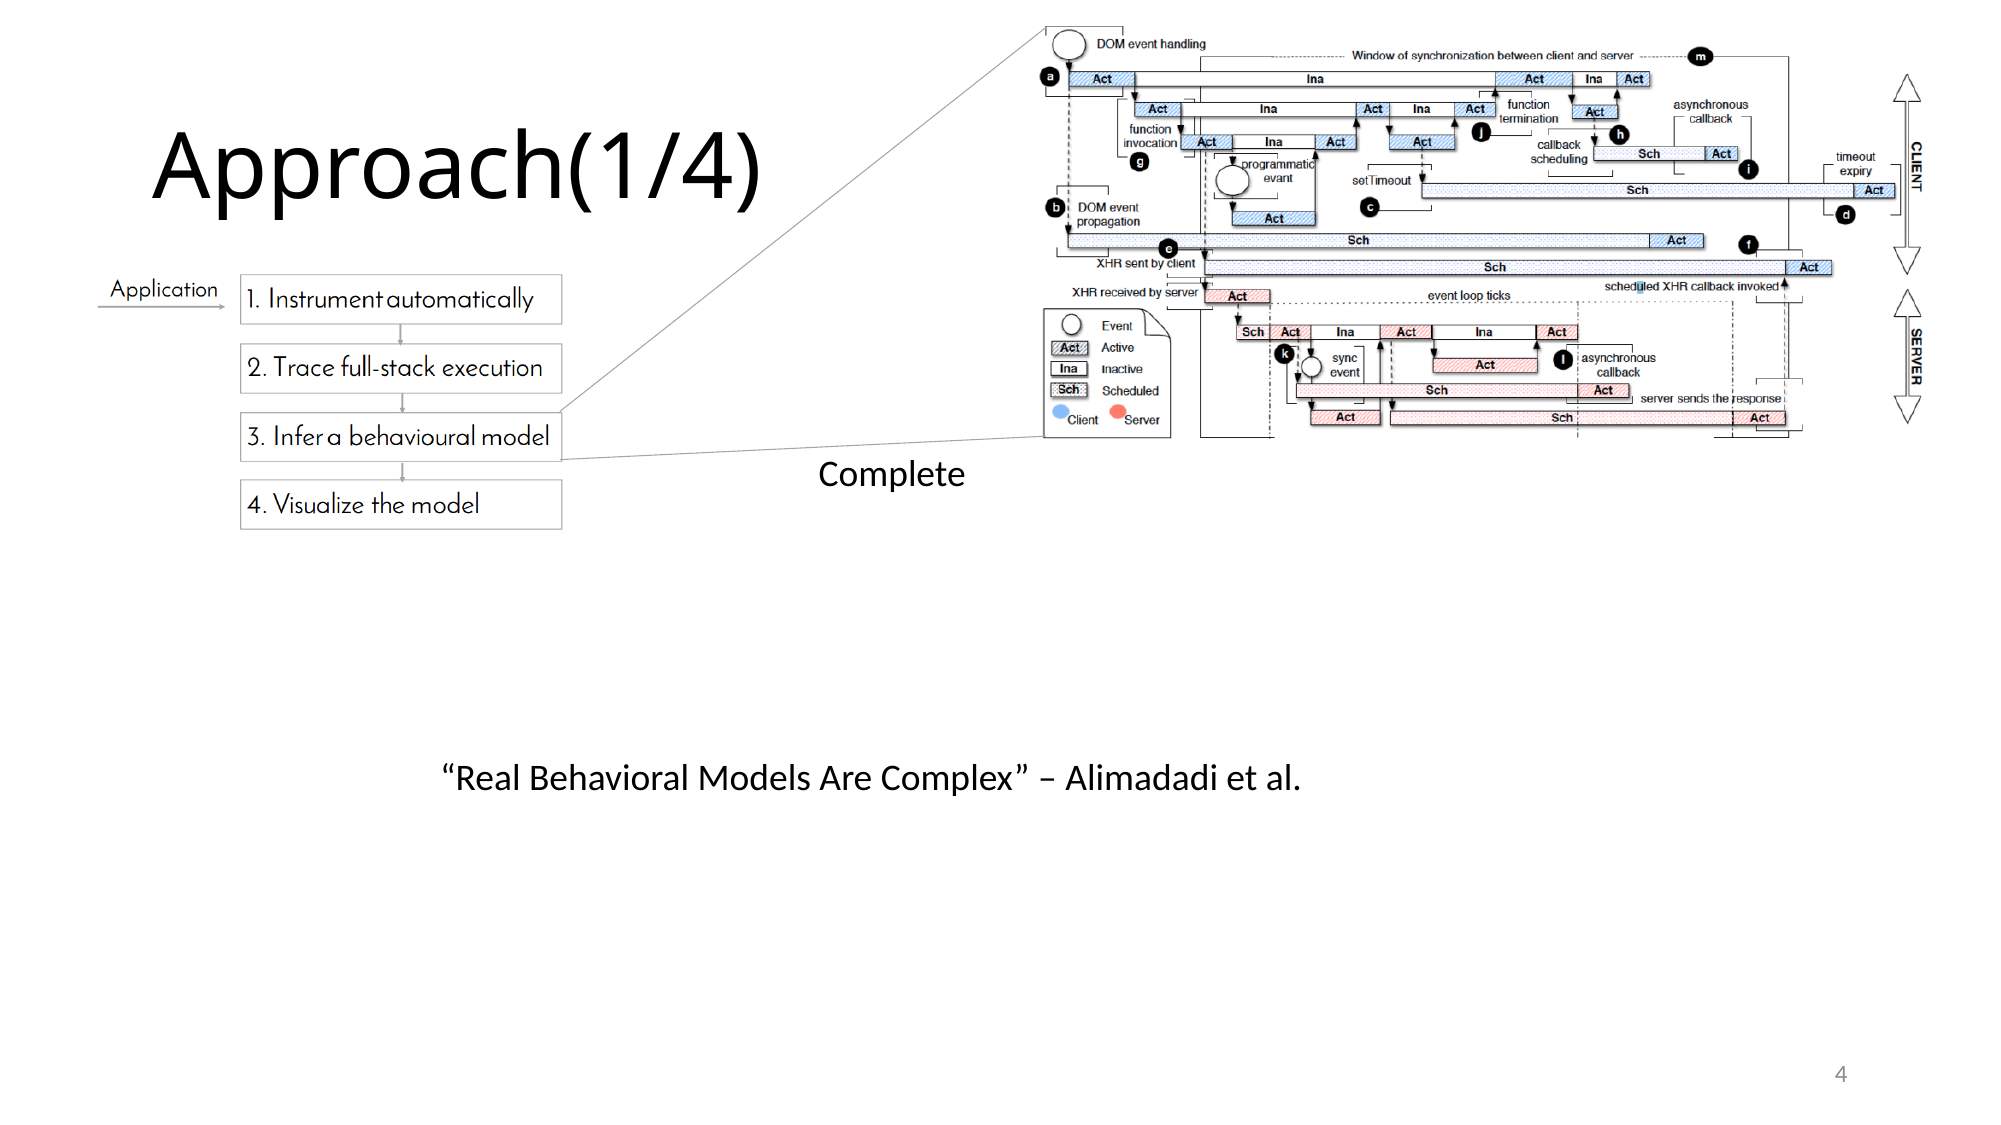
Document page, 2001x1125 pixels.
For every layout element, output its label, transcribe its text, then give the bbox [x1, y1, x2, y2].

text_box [559, 27, 1046, 412]
text_box Complete [803, 460, 982, 502]
text_box “Real Behavioral Models Are Complex” – Alimadadi et al. [425, 745, 1318, 806]
picture [1036, 15, 1938, 450]
title Approach(1/4) [137, 59, 559, 264]
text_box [559, 436, 1046, 460]
slide_number 4 [1412, 1042, 1863, 1103]
picture [89, 264, 569, 537]
